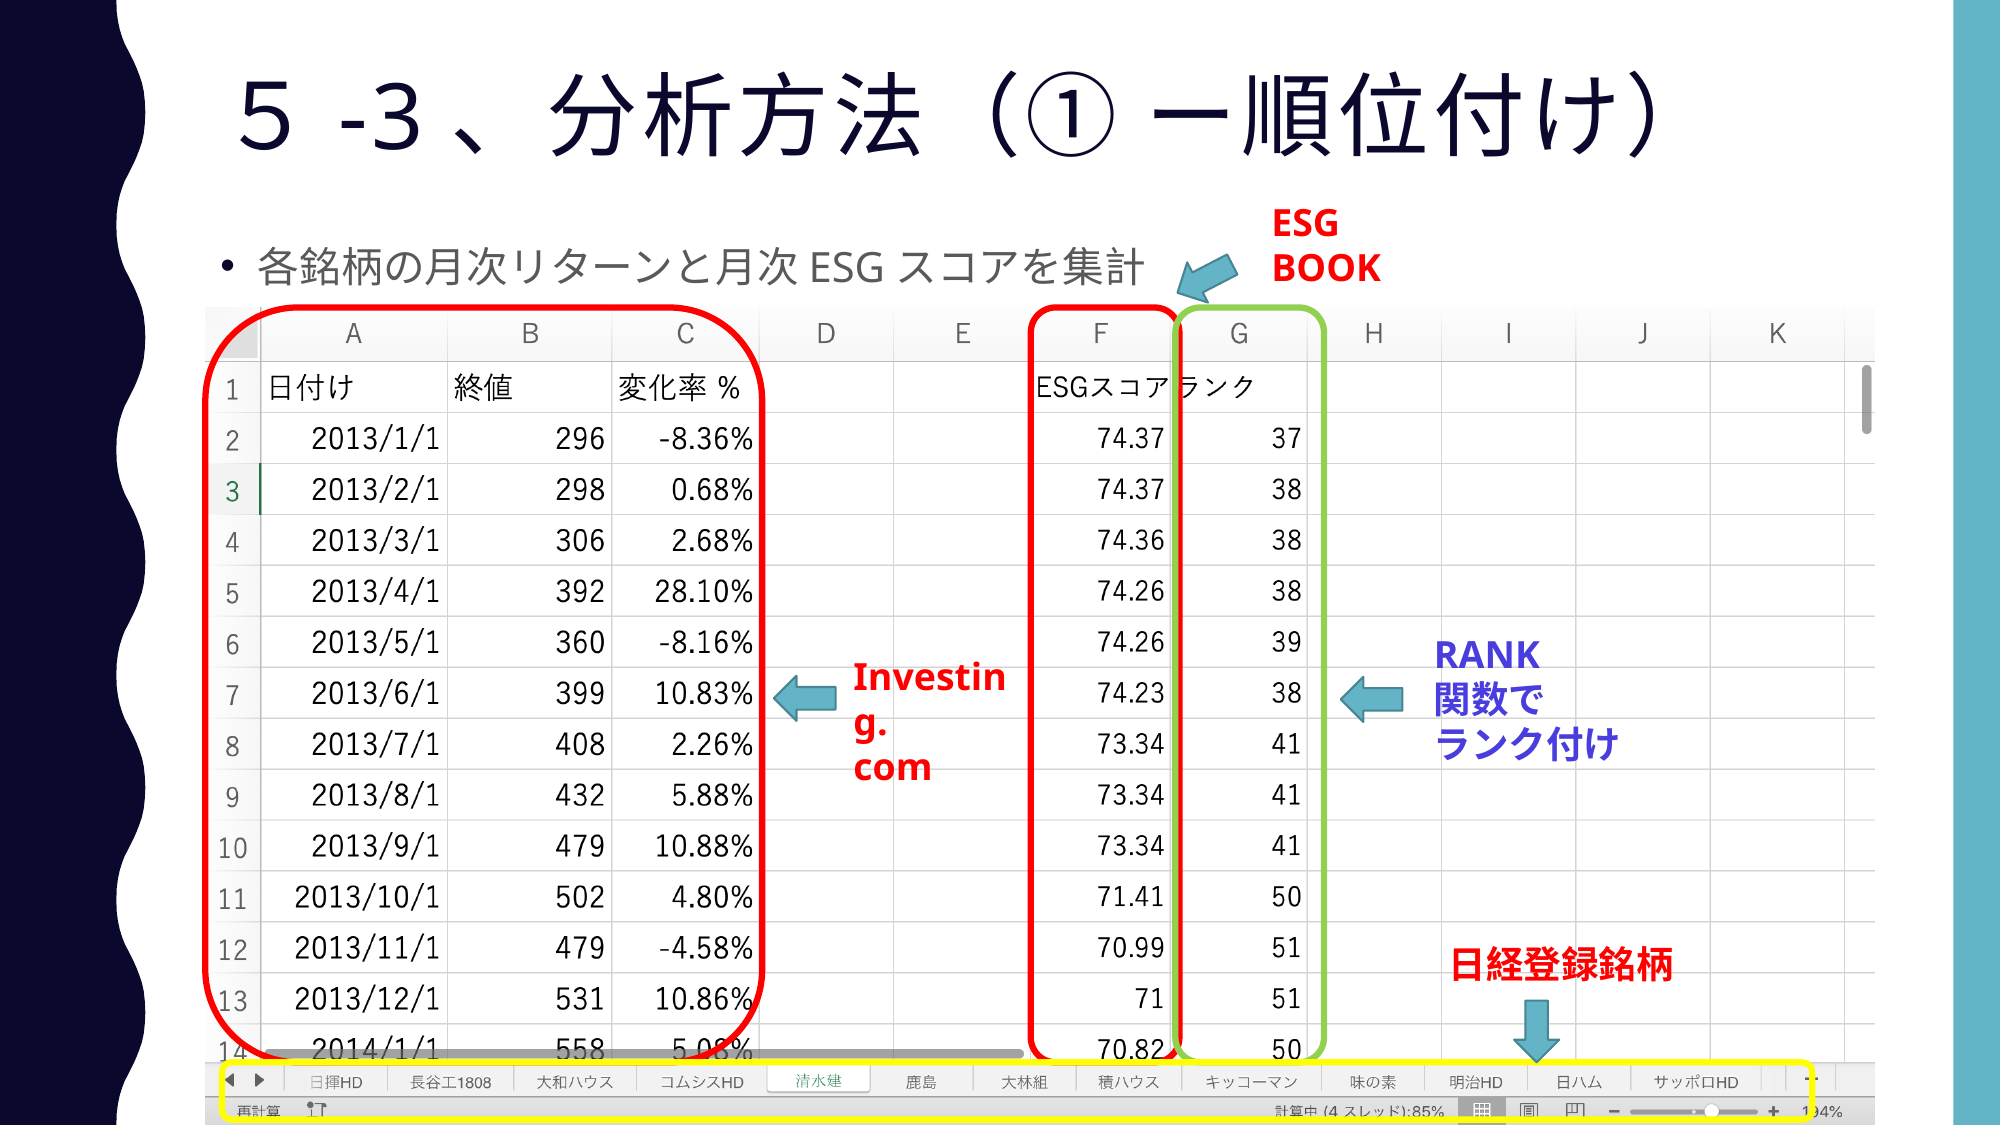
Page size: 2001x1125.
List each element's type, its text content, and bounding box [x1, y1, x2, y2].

picture [205, 307, 1875, 1125]
text_box ESG BOOK [1256, 191, 1458, 297]
title ５-3、分析方法（① ー順位付け） [205, 62, 1875, 228]
list 各銘柄の月次リターンと月次ESGスコアを集計 [205, 228, 1875, 307]
text_box [1176, 253, 1239, 304]
